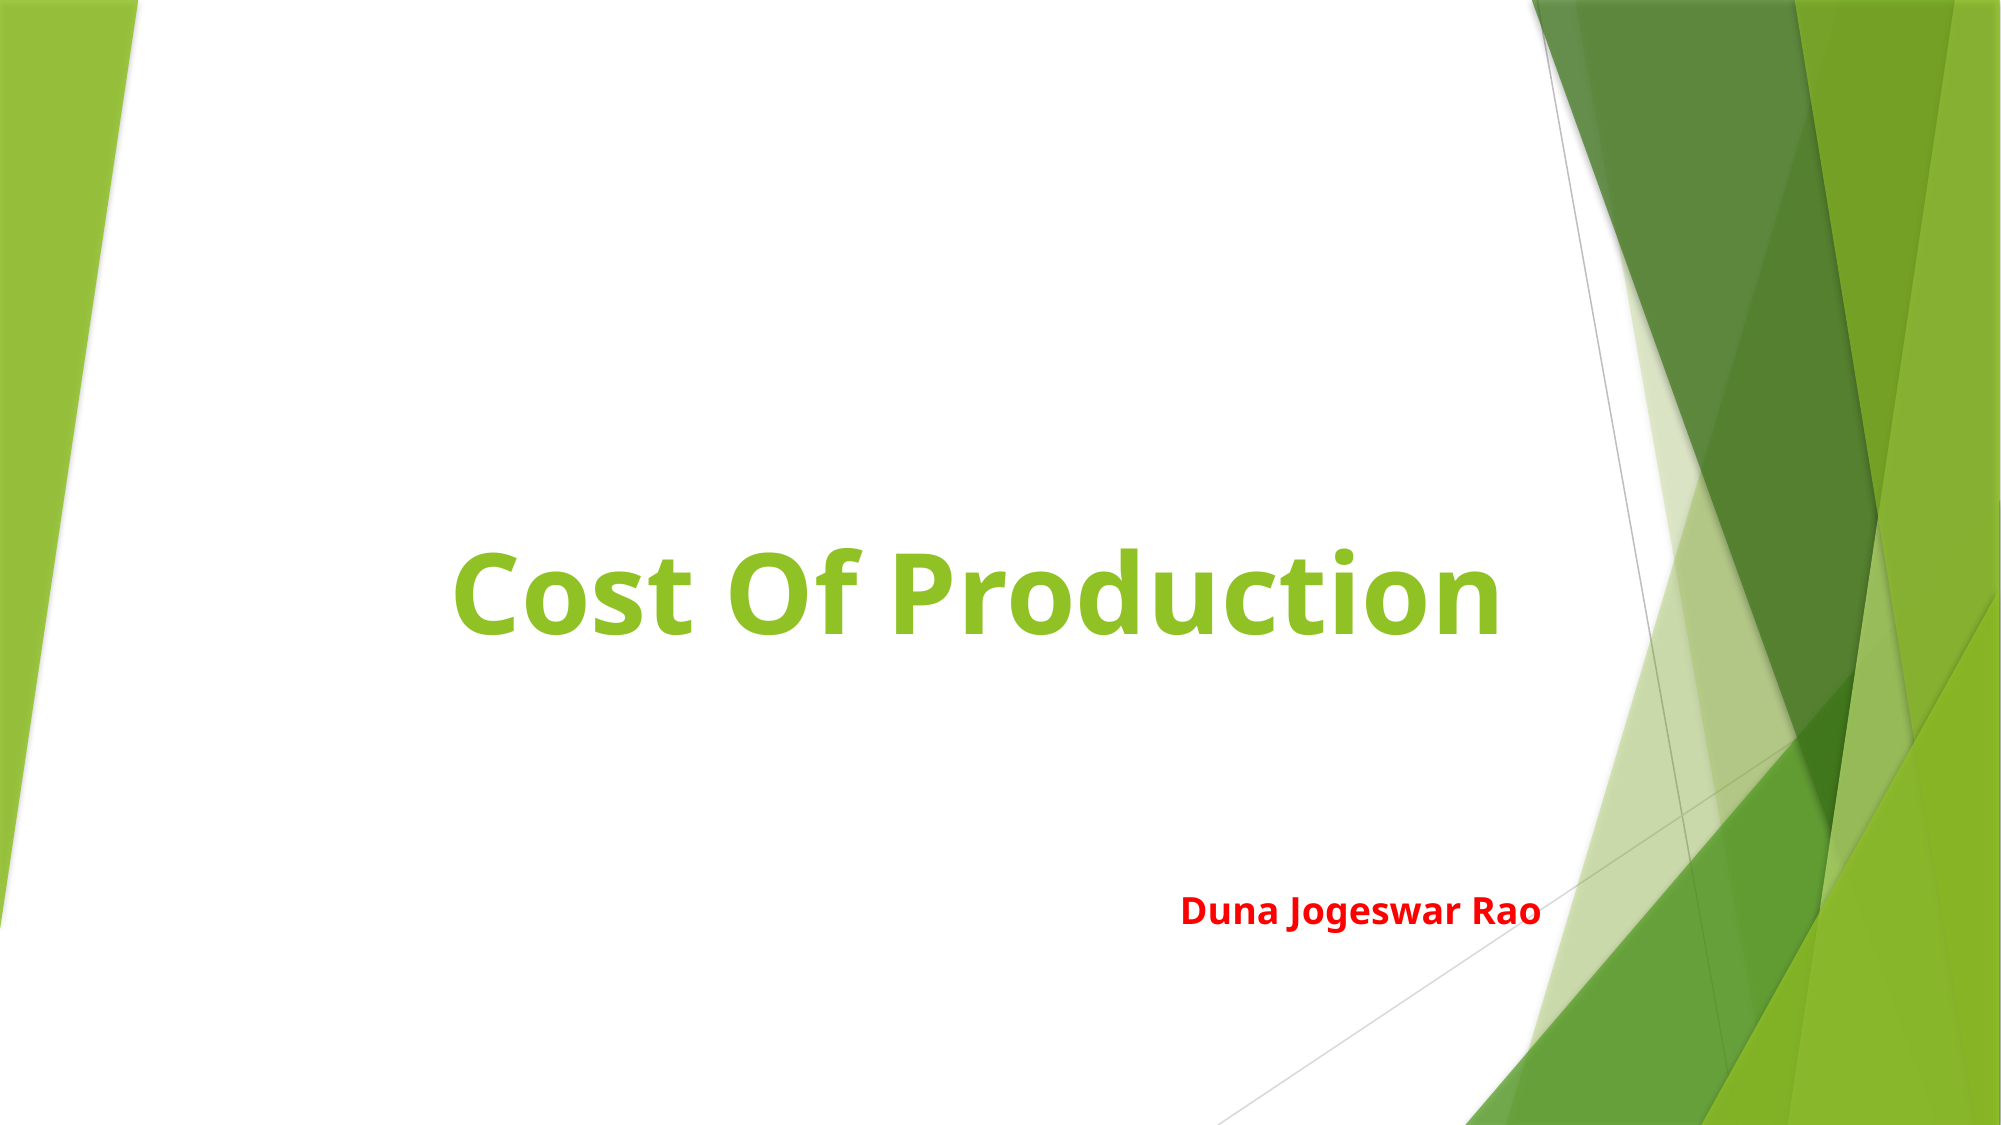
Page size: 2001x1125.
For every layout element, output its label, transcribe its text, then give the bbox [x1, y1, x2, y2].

subtitle Duna Jogeswar Rao [283, 879, 1558, 1060]
title Cost Of Production [247, 394, 1522, 665]
